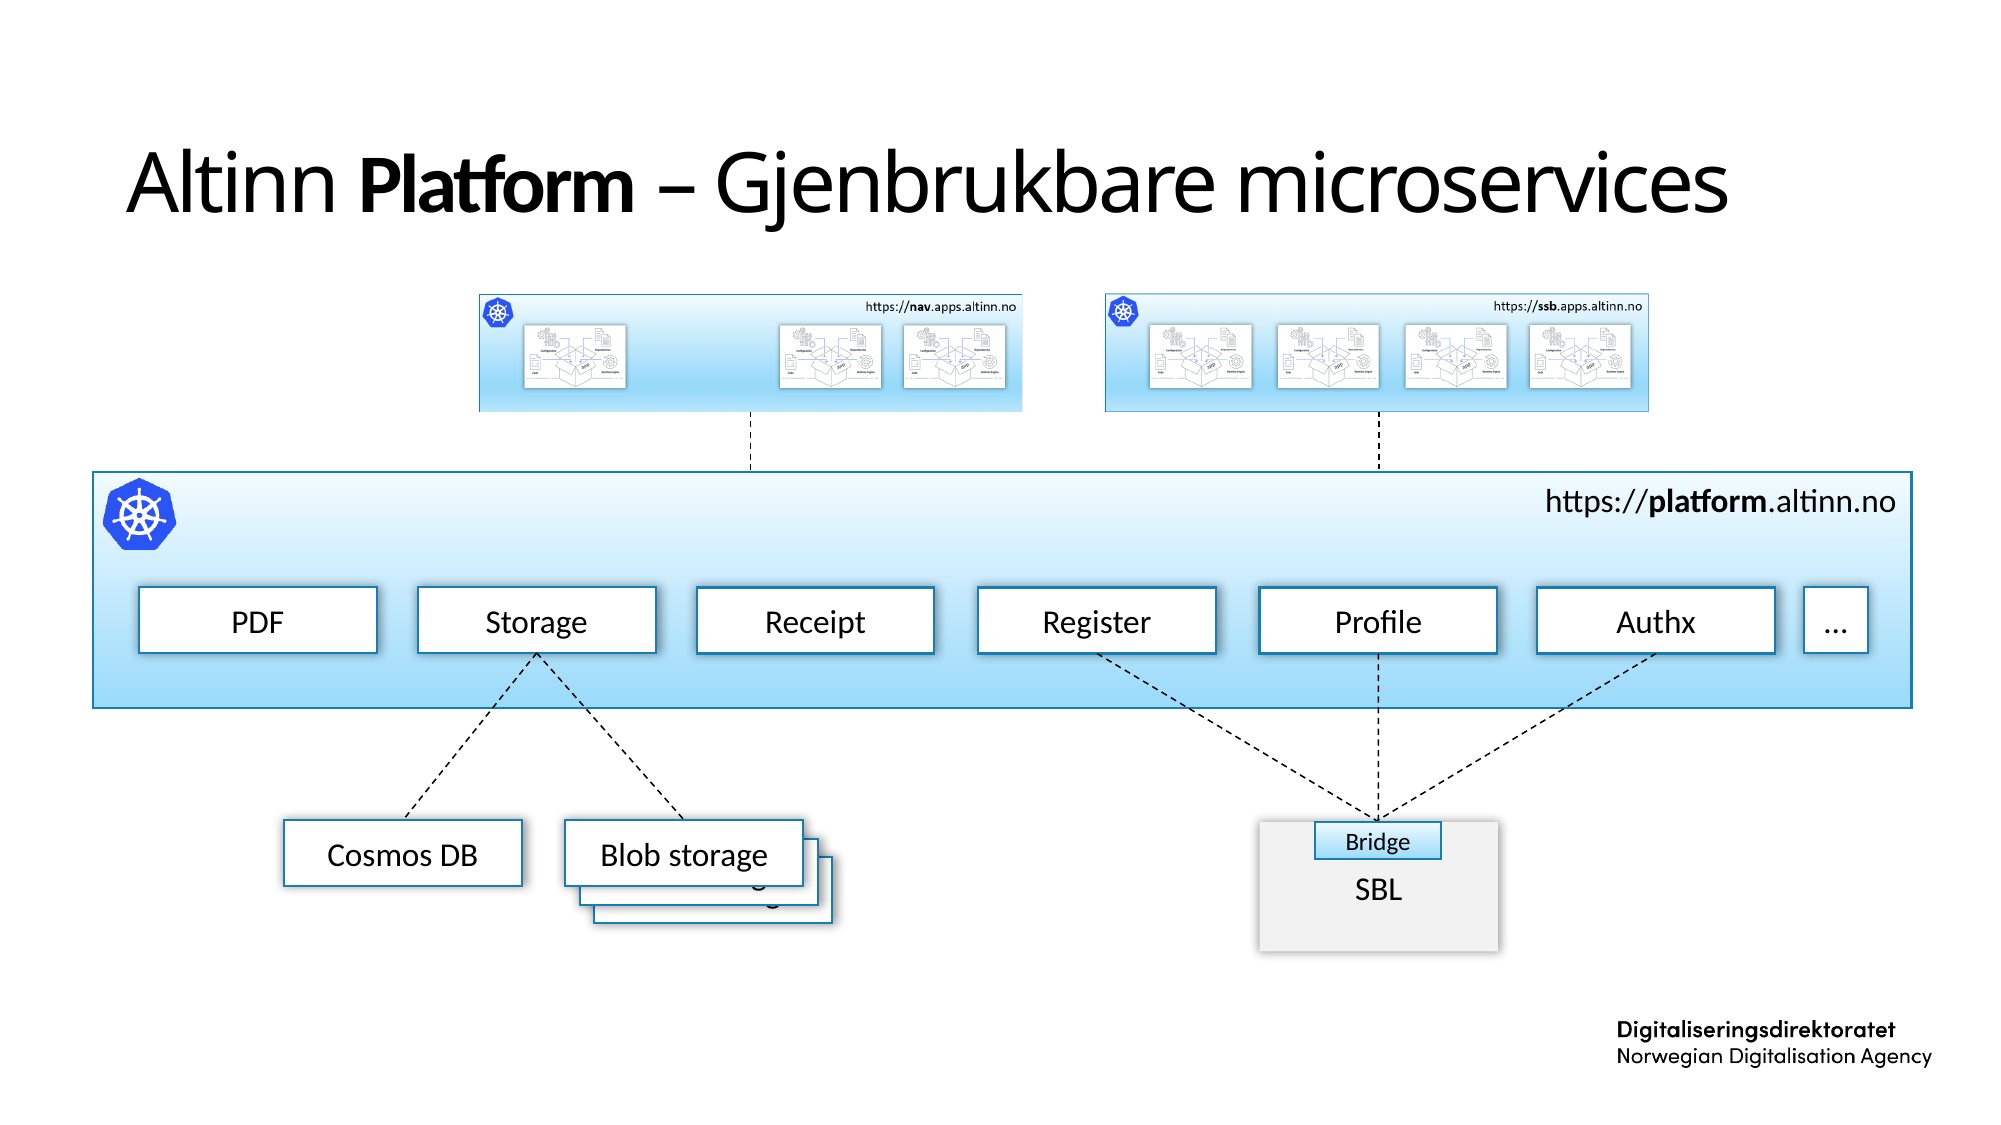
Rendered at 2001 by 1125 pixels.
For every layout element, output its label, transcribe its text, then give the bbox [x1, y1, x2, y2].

text_box Blob storage [594, 857, 833, 924]
text_box Altinn Platform – Gjenbrukbare microservices [126, 90, 1874, 282]
picture [101, 477, 177, 551]
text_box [536, 652, 685, 821]
picture [478, 293, 1023, 412]
text_box SBL [1259, 822, 1498, 952]
text_box Receipt [696, 587, 935, 654]
text_box Bridge [1315, 821, 1442, 860]
text_box https://platform.altinn.no [93, 471, 1912, 708]
picture [1618, 1020, 1932, 1068]
text_box Cosmos DB [284, 820, 522, 887]
text_box Authx [1537, 587, 1775, 654]
text_box Blob storage [580, 839, 819, 906]
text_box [1096, 653, 1376, 821]
picture [1105, 293, 1649, 412]
text_box Storage [417, 586, 656, 652]
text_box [402, 652, 536, 821]
text_box ... [1803, 586, 1869, 653]
text_box Register [978, 587, 1216, 654]
text_box Profile [1259, 587, 1498, 653]
text_box PDF [138, 586, 377, 653]
text_box Blob storage [565, 820, 804, 887]
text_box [1376, 653, 1657, 821]
